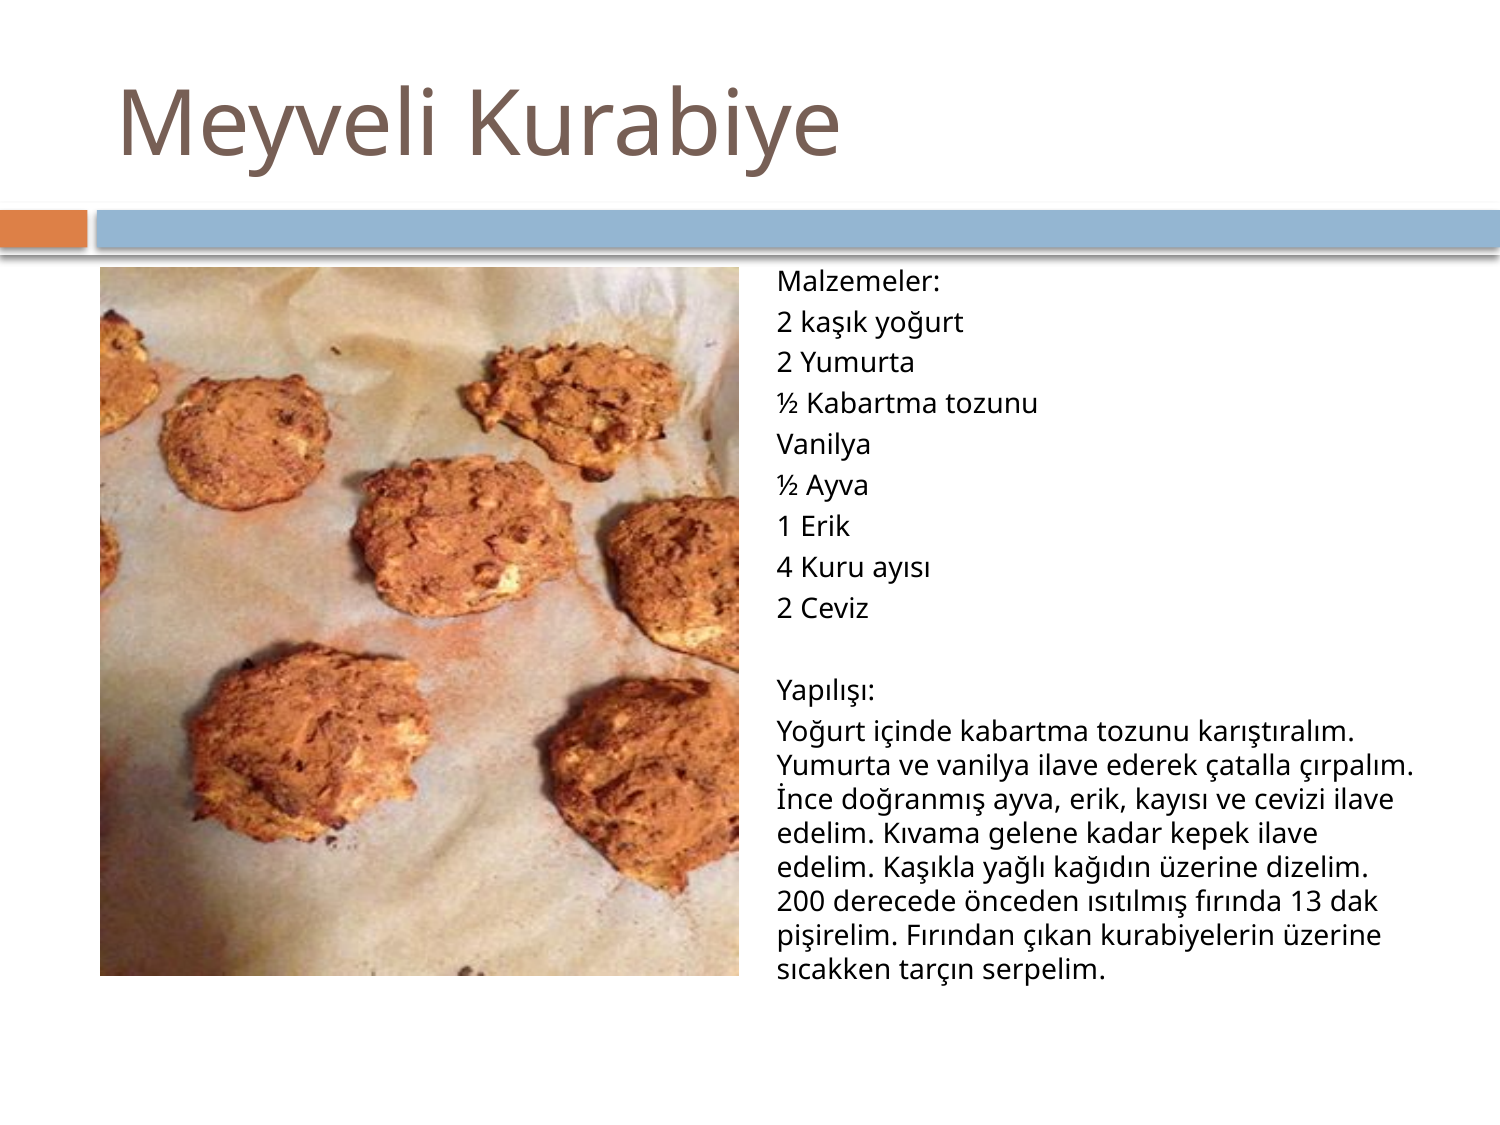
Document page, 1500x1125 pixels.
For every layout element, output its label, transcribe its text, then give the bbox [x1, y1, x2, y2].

picture [100, 266, 739, 977]
list Malzemeler: 2 kaşık yoğurt 2 Yumurta ½ Kabartma tozunu Vanilya ½ Ayva 1 Erik 4 Kuru ayısı 2 Ceviz Yapılışı: Yoğurt içinde kabartma tozunu karıştıralım. Yumurta ve vanilya ilave ederek çatalla çırpalım. İnce doğranmış ayva, erik, kayısı ve cevizi ilave edelim. Kıvama gelene kadar kepek ilave edelim. Kaşıkla yağlı kağıdın üzerine dizelim. 200 derecede önceden ısıtılmış fırında 13 dak pişirelim. Fırından çıkan kurabiyelerin üzerine sıcakken tarçın serpelim. [761, 255, 1437, 998]
title Meyveli Kurabiye [100, 37, 1438, 200]
